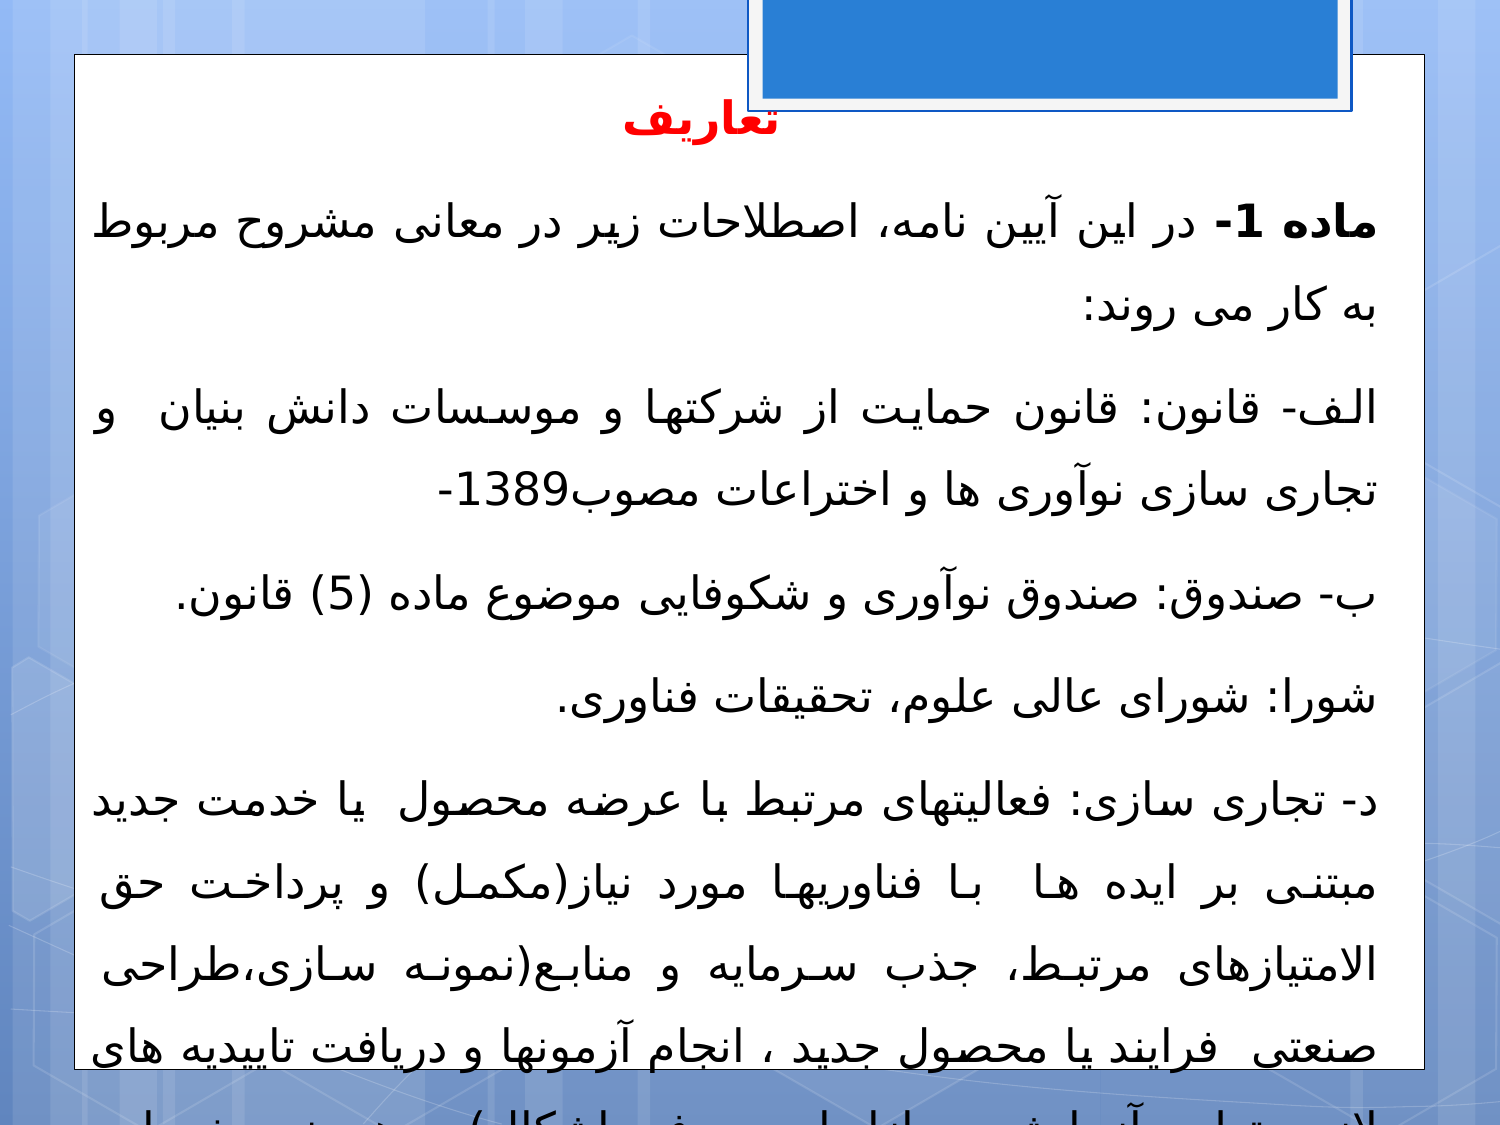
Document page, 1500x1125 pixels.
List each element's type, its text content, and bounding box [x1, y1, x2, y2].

text_box تعاریف ماده 1- در این آیین نامه، اصطلاحات زیر در معانی مشروح مربوط به کار می روند: الف- قانون: قانون حمایت از شرکتها و موسسات دانش بنیان و تجاری سازی نوآوری ها و اختراعات مصوب1389- ب- صندوق: صندوق نوآوری و شکوفایی موضوع ماده (5) قانون. شورا: شورای عالی علوم، تحقیقات فناوری. د- تجاری سازی: فعالیتهای مرتبط با عرضه محصول یا خدمت جدید مبتنی بر ایده ها با فناوریها مورد نیاز(مکمل) و پرداخت حق الامتیازهای مرتبط، جذب سرمایه و منابع(نمونه سازی،طراحی صنعتی فرایند یا محصول جدید ، انجام آزمونها و دریافت تاییدیه های لازم، تولید آزمایشی، بازاریابی ورفع اشکال) و همچنین خدمات پشتیبانی تخصصی تجاری سازی ( شامل فعالیتهای مشاوره،مدیریت فناوری، طراحی محصول فرایند، خدمات استاندارد سازی، اندازه سنجی وخدمات آزمایشگاهی)می شود. [74, 53, 1432, 1125]
